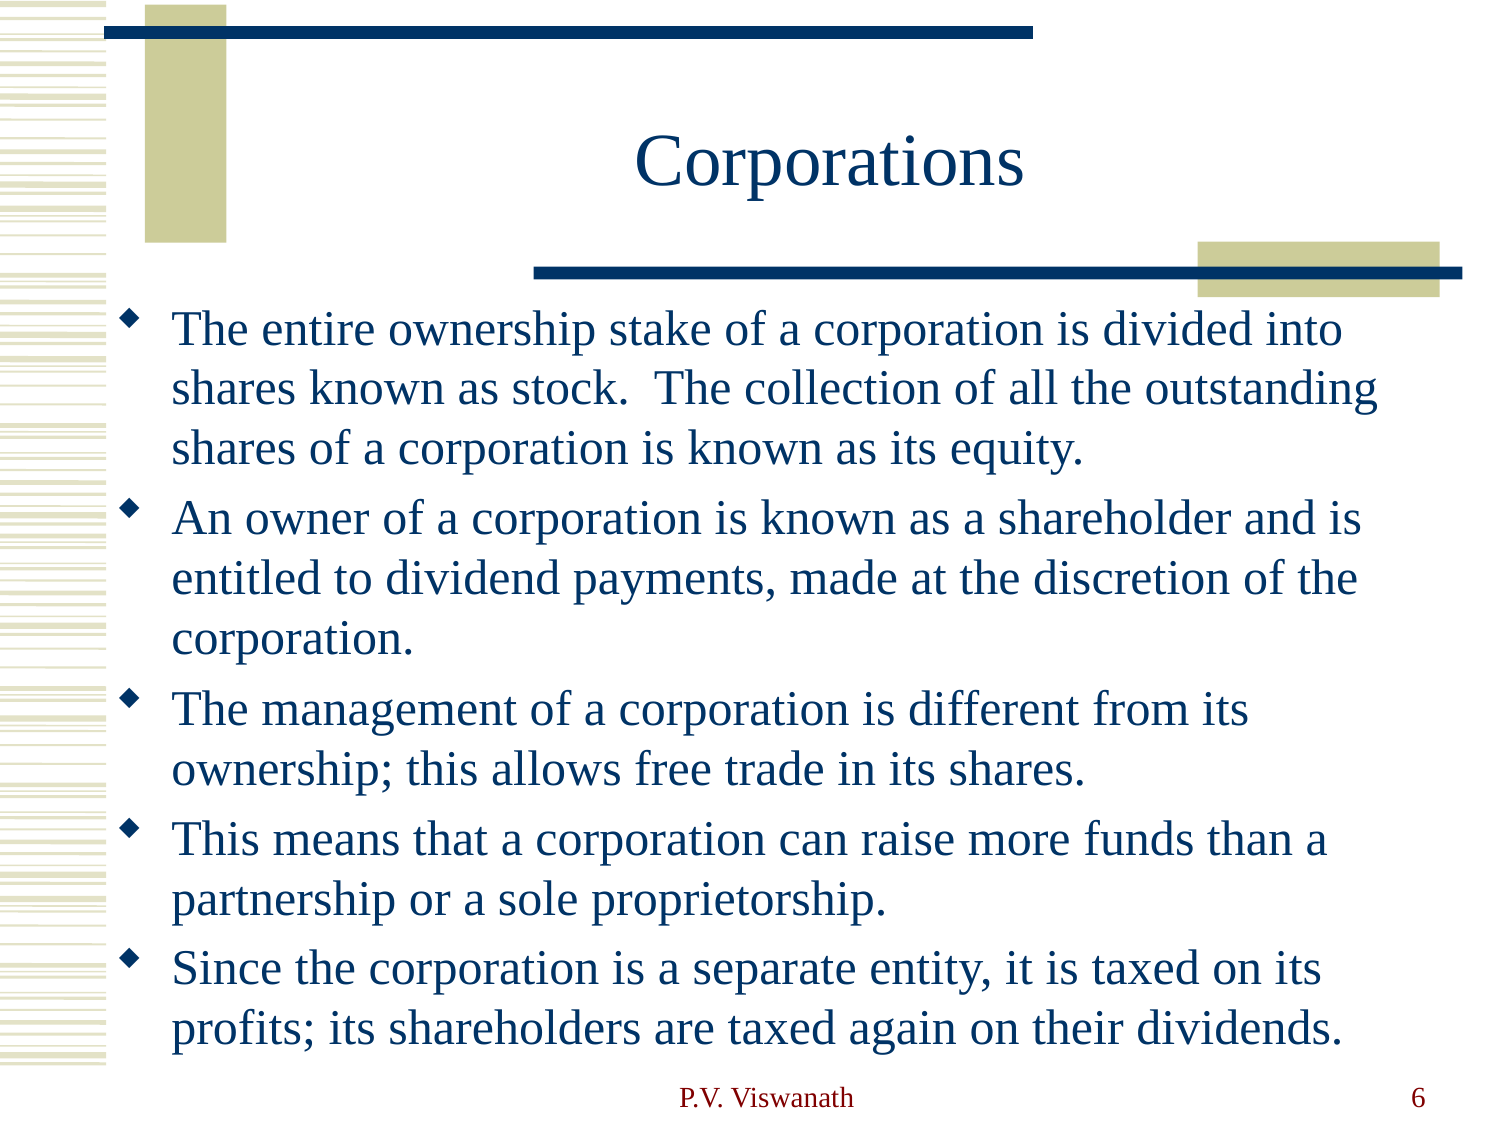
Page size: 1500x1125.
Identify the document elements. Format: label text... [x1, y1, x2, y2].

slide_number 6 [1080, 1045, 1442, 1122]
title Corporations [224, 99, 1436, 226]
footer P.V. Viswanath [513, 1045, 1021, 1122]
list The entire ownership stake of a corporation is divided into shares known as stock. The collection of all the outstanding shares of a corporation is known as its equity. An owner of a corporation is known as a shareholder and is entitled to dividend payments, made at the discretion of the corporation. The management of a corporation is different from its ownership; this allows free trade in its shares. This means that a corporation can raise more funds than a partnership or a sole proprietorship. Since the corporation is a separate entity, it is taxed on its profits; its shareholders are taxed again on their dividends. [99, 287, 1463, 925]
